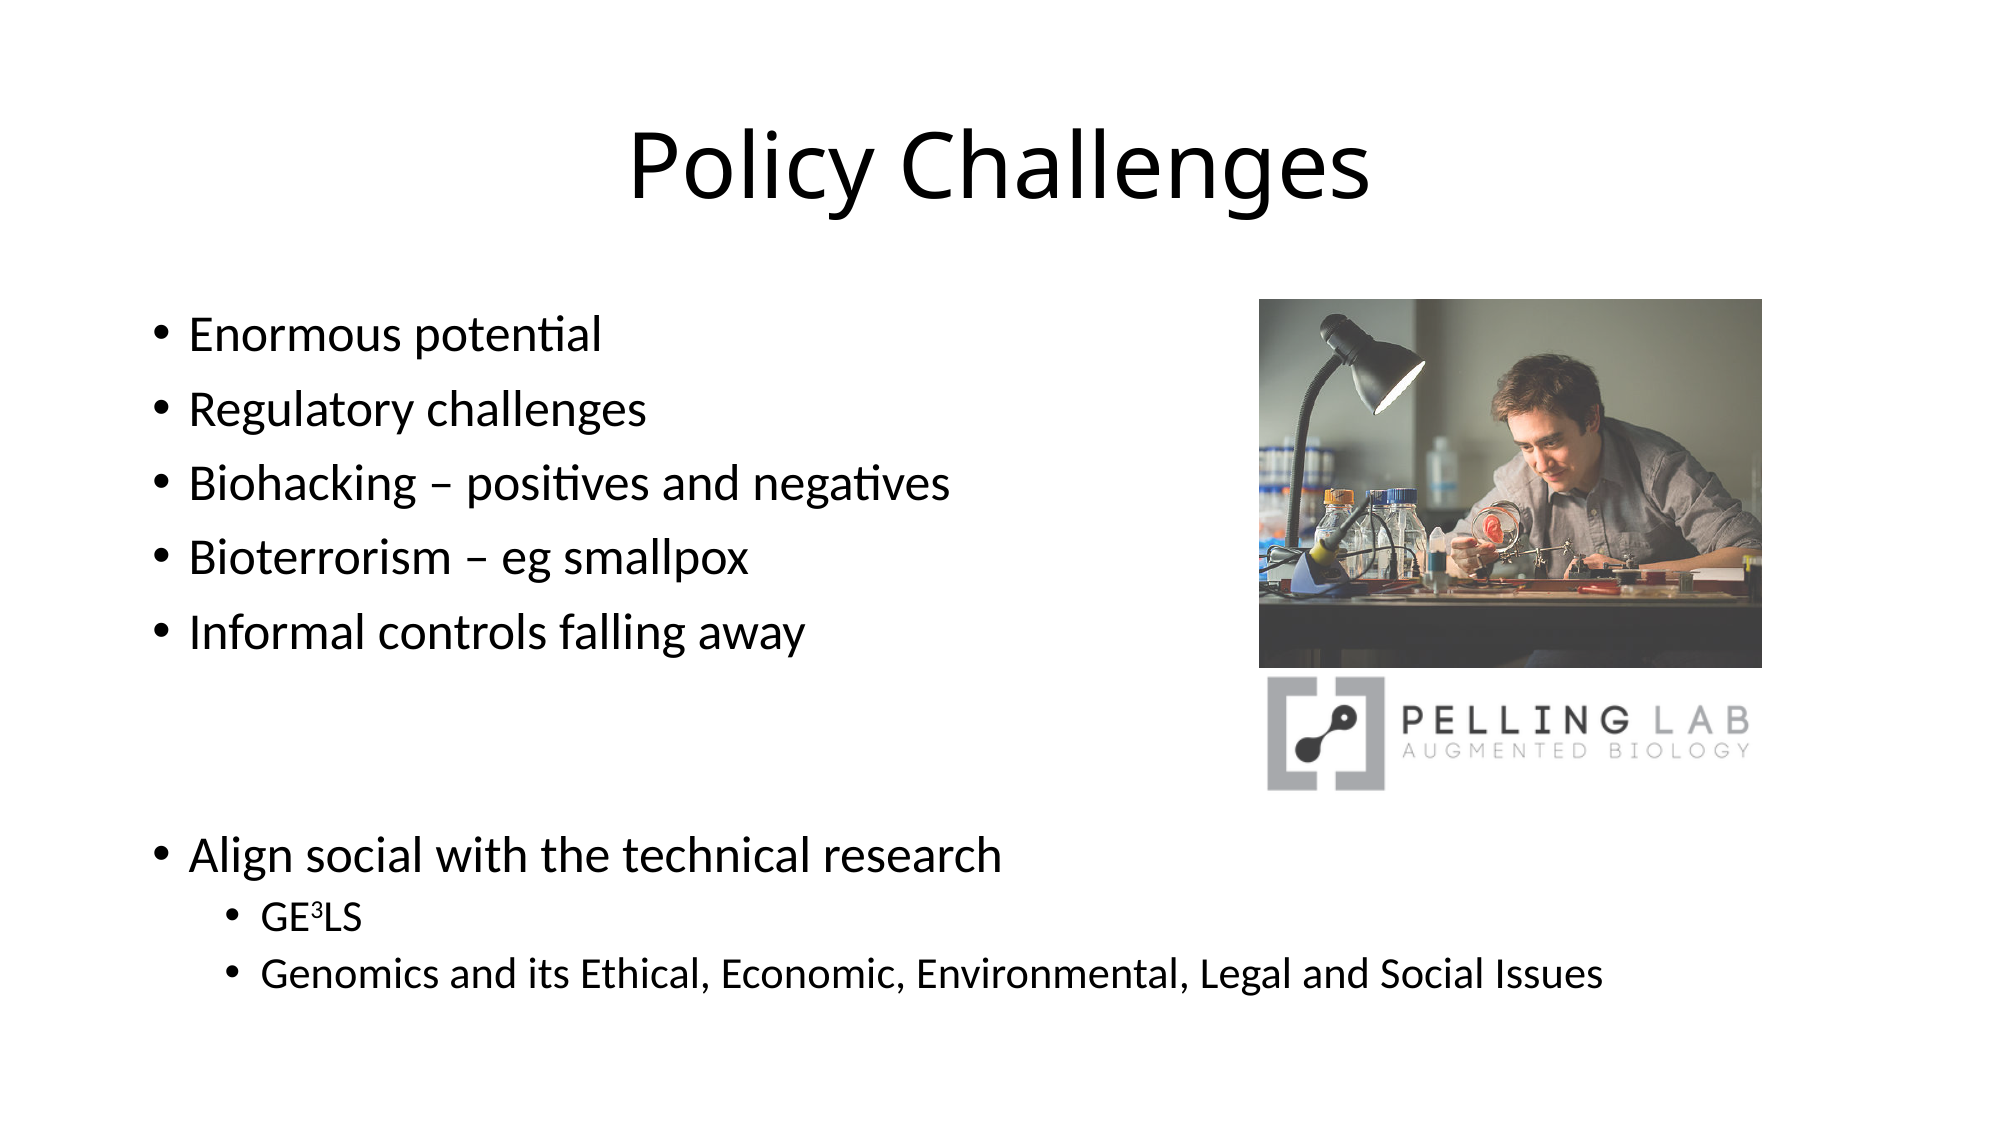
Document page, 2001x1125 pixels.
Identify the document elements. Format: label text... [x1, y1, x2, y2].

picture [1259, 299, 1762, 797]
title Policy Challenges [137, 59, 1863, 278]
list Enormous potential Regulatory challenges Biohacking – positives and negatives Bioterrorism – eg smallpox Informal controls falling away Align social with the technical research GE3LS Genomics and its Ethical, Economic, Environmental, Legal and Social Issues [137, 299, 1863, 1014]
